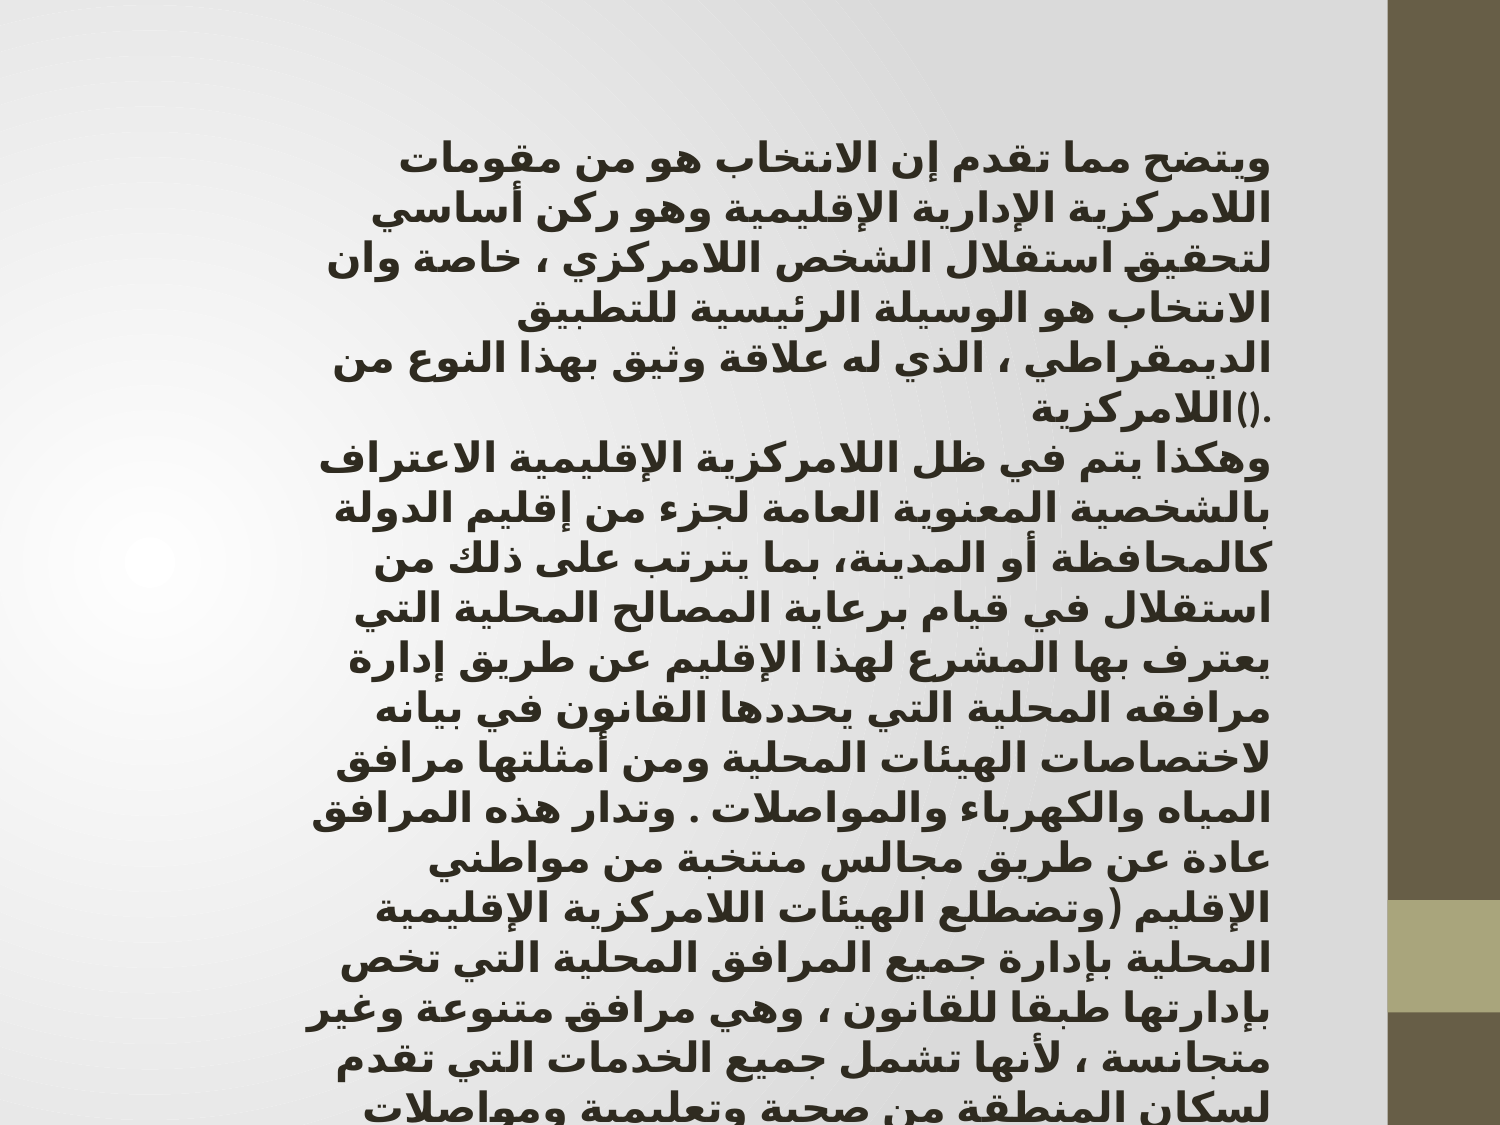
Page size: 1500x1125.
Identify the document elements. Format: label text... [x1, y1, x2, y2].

text_box ويتضح مما تقدم إن الانتخاب هو من مقومات اللامركزية الإدارية الإقليمية وهو ركن أساسي لتحقيق استقلال الشخص اللامركزي ، خاصة وان الانتخاب هو الوسيلة الرئيسية للتطبيق الديمقراطي ، الذي له علاقة وثيق بهذا النوع من اللامركزية(). وهكذا يتم في ظل اللامركزية الإقليمية الاعتراف بالشخصية المعنوية العامة لجزء من إقليم الدولة كالمحافظة أو المدينة، بما يترتب على ذلك من استقلال في قيام برعاية المصالح المحلية التي يعترف بها المشرع لهذا الإقليم عن طريق إدارة مرافقه المحلية التي يحددها القانون في بيانه لاختصاصات الهيئات المحلية ومن أمثلتها مرافق المياه والكهرباء والمواصلات . وتدار هذه المرافق عادة عن طريق مجالس منتخبة من مواطني الإقليم (وتضطلع الهيئات اللامركزية الإقليمية المحلية بإدارة جميع المرافق المحلية التي تخص بإدارتها طبقا للقانون ، وهي مرافق متنوعة وغير متجانسة ، لأنها تشمل جميع الخدمات التي تقدم لسكان المنطقة من صحية وتعليمية ومواصلات وكهرباء ومياه وغيرها من المصالح والمرافق التي تتبع حاجات ضرورية وهامة لسكان الإقليم أو المدينة أو القرية [262, 123, 1288, 1125]
